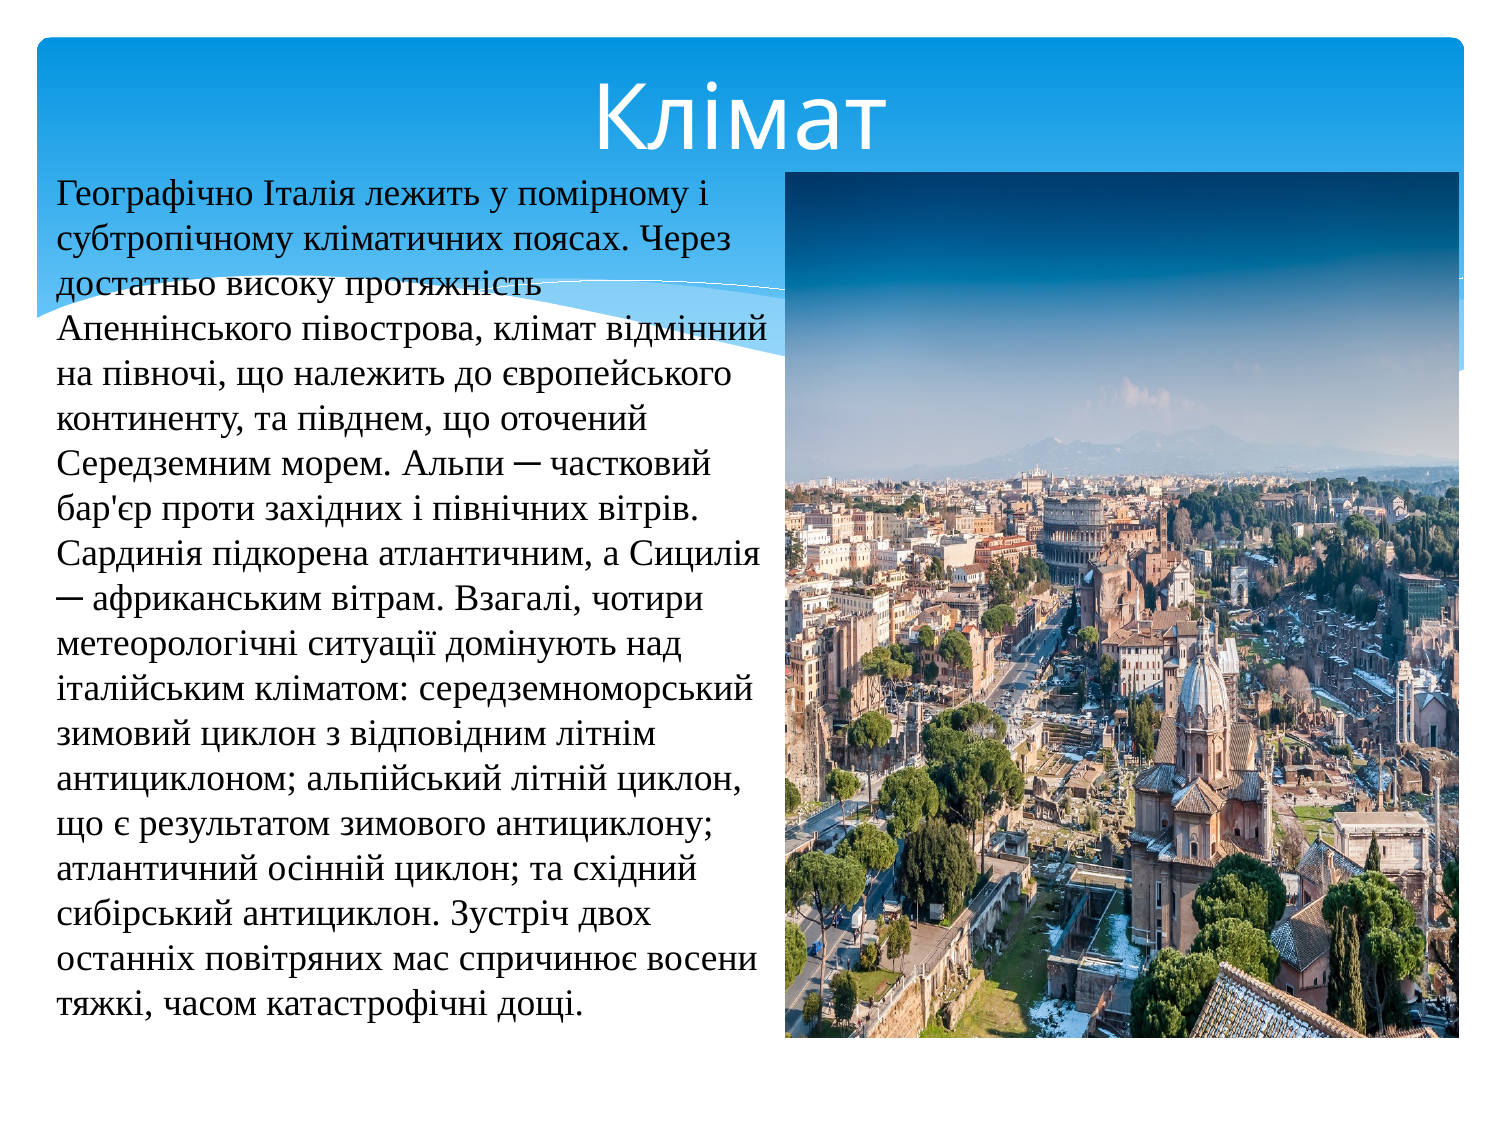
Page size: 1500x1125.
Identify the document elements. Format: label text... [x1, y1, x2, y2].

title Клімат [64, 30, 1415, 196]
picture [785, 250, 1459, 1038]
picture [785, 172, 1459, 264]
list Географічно Італія лежить у помірному і субтропічному кліматичних поясах. Через достатньо високу протяжність Апеннінського півострова, клімат відмінний на півночі, що належить до європейського континенту, та півднем, що оточений Середземним морем. Альпи ─ частковий бар'єр проти західних і північних вітрів. Сардинія підкорена атлантичним, а Сицилія ─ африканським вітрам. Взагалі, чотири метеорологічні ситуації домінують над італійським кліматом: середземноморський зимовий циклон з відповідним літнім антициклоном; альпійський літній циклон, що є результатом зимового антициклону; атлантичний осінній циклон; та східний сибірський антициклон. Зустріч двох останніх повітряних мас спричинює восени тяжкі, часом катастрофічні дощі. [41, 160, 786, 1083]
